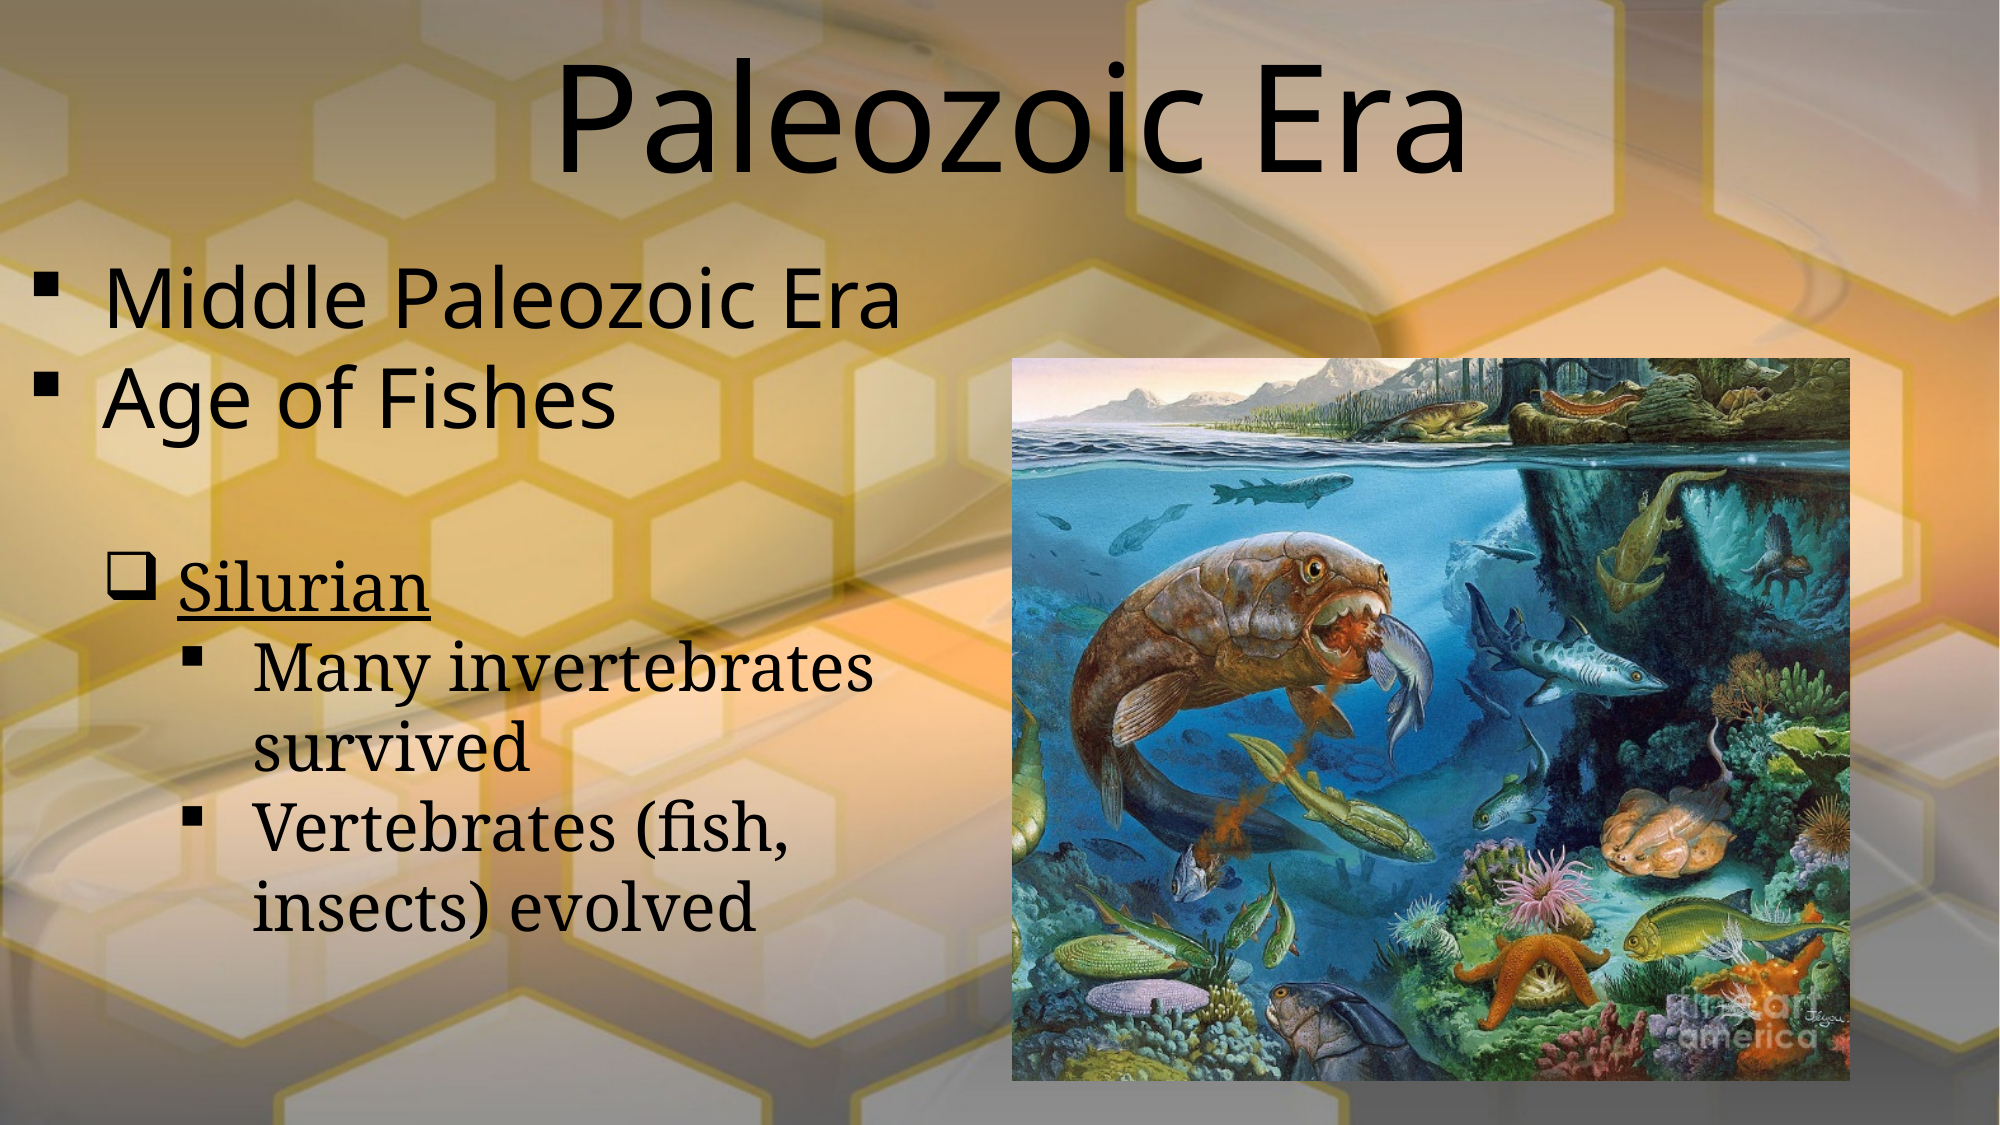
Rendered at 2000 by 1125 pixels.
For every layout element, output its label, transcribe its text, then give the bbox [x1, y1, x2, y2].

picture [0, 0, 2000, 1125]
text_box Middle Paleozoic Era Age of Fishes Silurian Many invertebrates survived Vertebrates (fish, insects) evolved [0, 237, 1025, 1125]
title Paleozoic Era [224, 24, 1800, 213]
